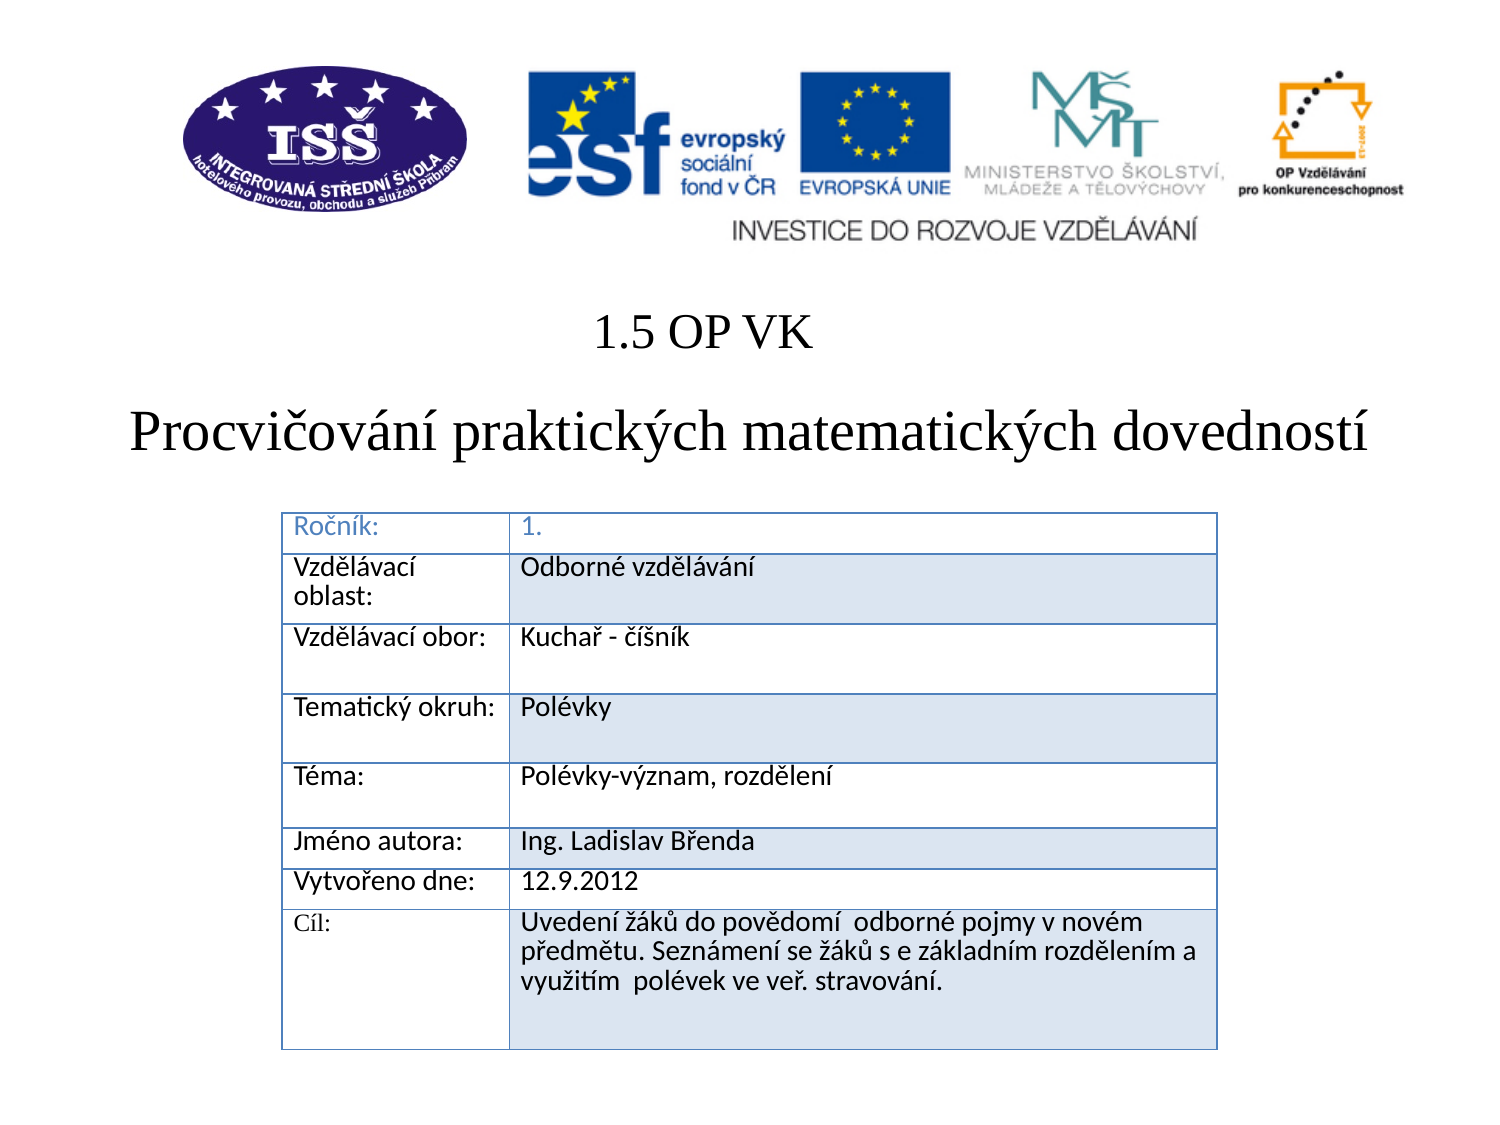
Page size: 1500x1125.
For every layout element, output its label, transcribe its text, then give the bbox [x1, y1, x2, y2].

table_cell 12.9.2012 [510, 870, 1216, 909]
text_box Procvičování praktických matematických dovedností [112, 385, 1388, 468]
table_cell Polévky-význam, rozdělení [510, 764, 1216, 827]
table_cell Tematický okruh: [283, 695, 509, 762]
text_box 1.5 OP VK [336, 290, 1070, 362]
table_cell Kuchař - číšník [510, 625, 1216, 693]
table_cell Polévky [510, 695, 1216, 762]
table_cell Cíl: [283, 910, 509, 1049]
table_cell Vzdělávací oblast: [283, 555, 509, 623]
table_header Ročník: [283, 514, 509, 553]
table_cell Jméno autora: [283, 829, 509, 868]
table_cell Téma: [283, 764, 509, 827]
table_cell Odborné vzdělávání [510, 555, 1216, 623]
table_cell Vytvořeno dne: [283, 870, 509, 909]
picture [182, 66, 467, 212]
picture [501, 54, 1432, 258]
table_cell Ing. Ladislav Břenda [510, 829, 1216, 868]
table_header 1. [510, 514, 1216, 553]
table_cell Vzdělávací obor: [283, 625, 509, 693]
table_cell Uvedení žáků do povědomí odborné pojmy v novém předmětu. Seznámení se žáků s e základním rozdělením a využitím polévek ve veř. stravování. [510, 910, 1216, 1049]
